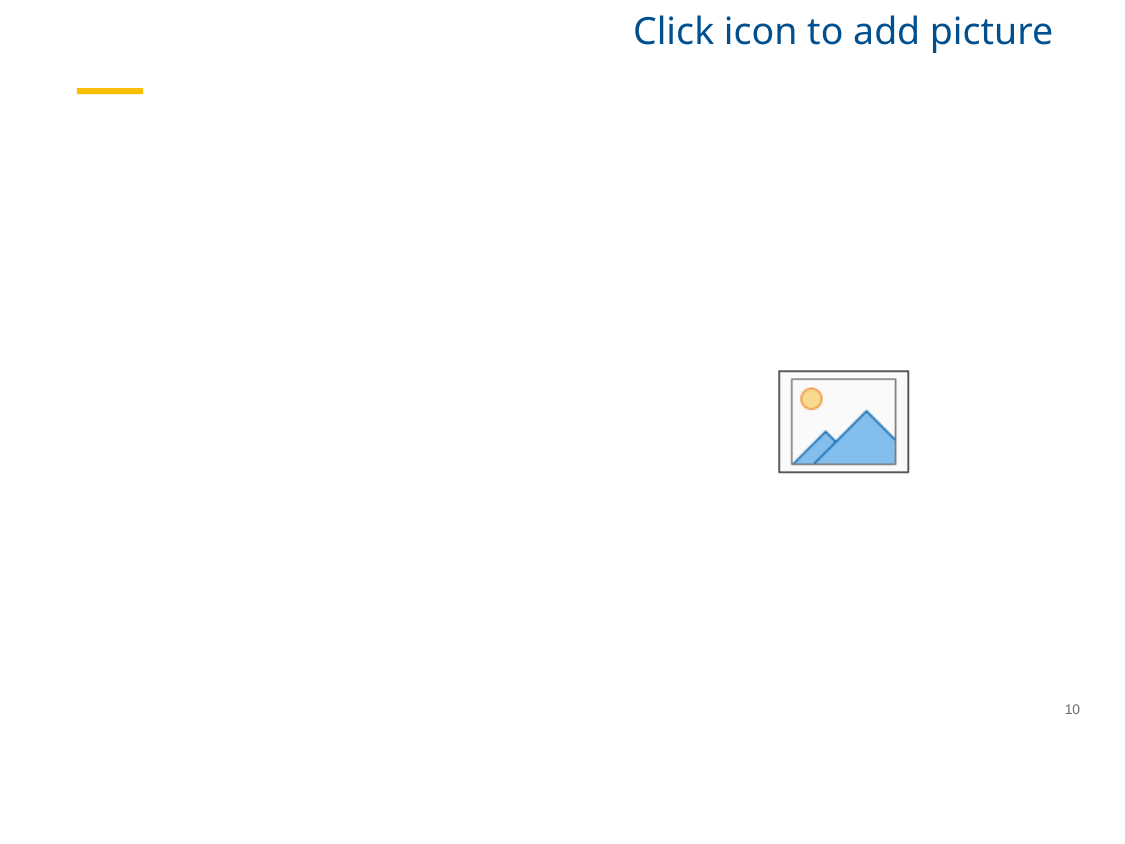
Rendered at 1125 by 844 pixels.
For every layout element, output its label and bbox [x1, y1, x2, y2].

picture [562, 0, 1125, 844]
